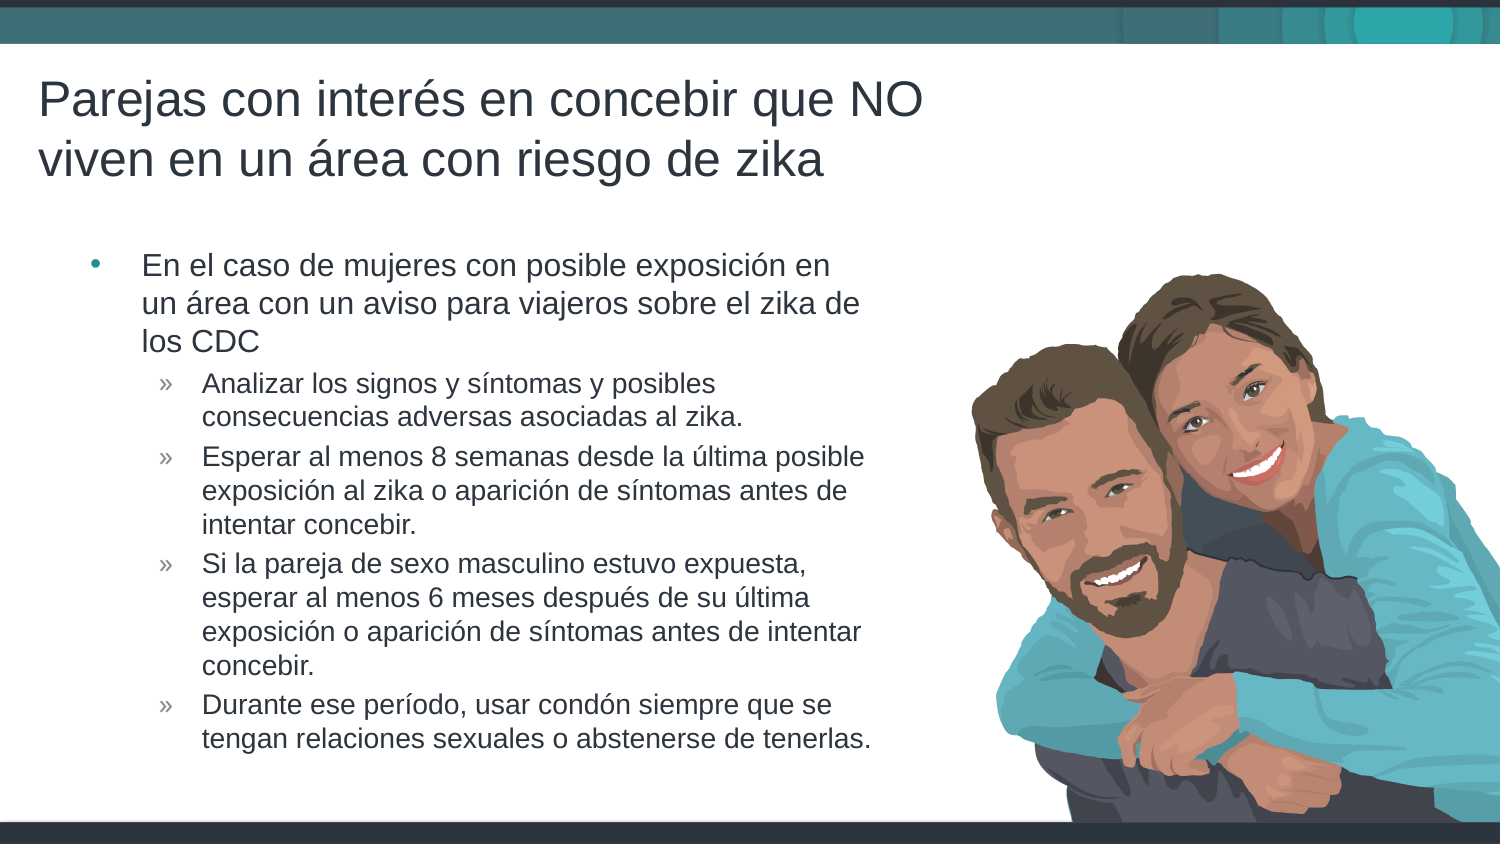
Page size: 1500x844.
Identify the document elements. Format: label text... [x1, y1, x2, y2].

list En el caso de mujeres con posible exposición en un área con un aviso para viajeros sobre el zika de los CDC Analizar los signos y síntomas y posibles consecuencias adversas asociadas al zika. Esperar al menos 8 semanas desde la última posible exposición al zika o aparición de síntomas antes de intentar concebir. Si la pareja de sexo masculino estuvo expuesta, esperar al menos 6 meses después de su última exposición o aparición de síntomas antes de intentar concebir. Durante ese período, usar condón siempre que se tengan relaciones sexuales o abstenerse de tenerlas. [75, 237, 889, 794]
picture [971, 273, 1500, 823]
picture [0, 0, 1500, 44]
title Parejas con interés en concebir que NO viven en un área con riesgo de zika [23, 59, 1186, 211]
text_box [0, 822, 1500, 844]
